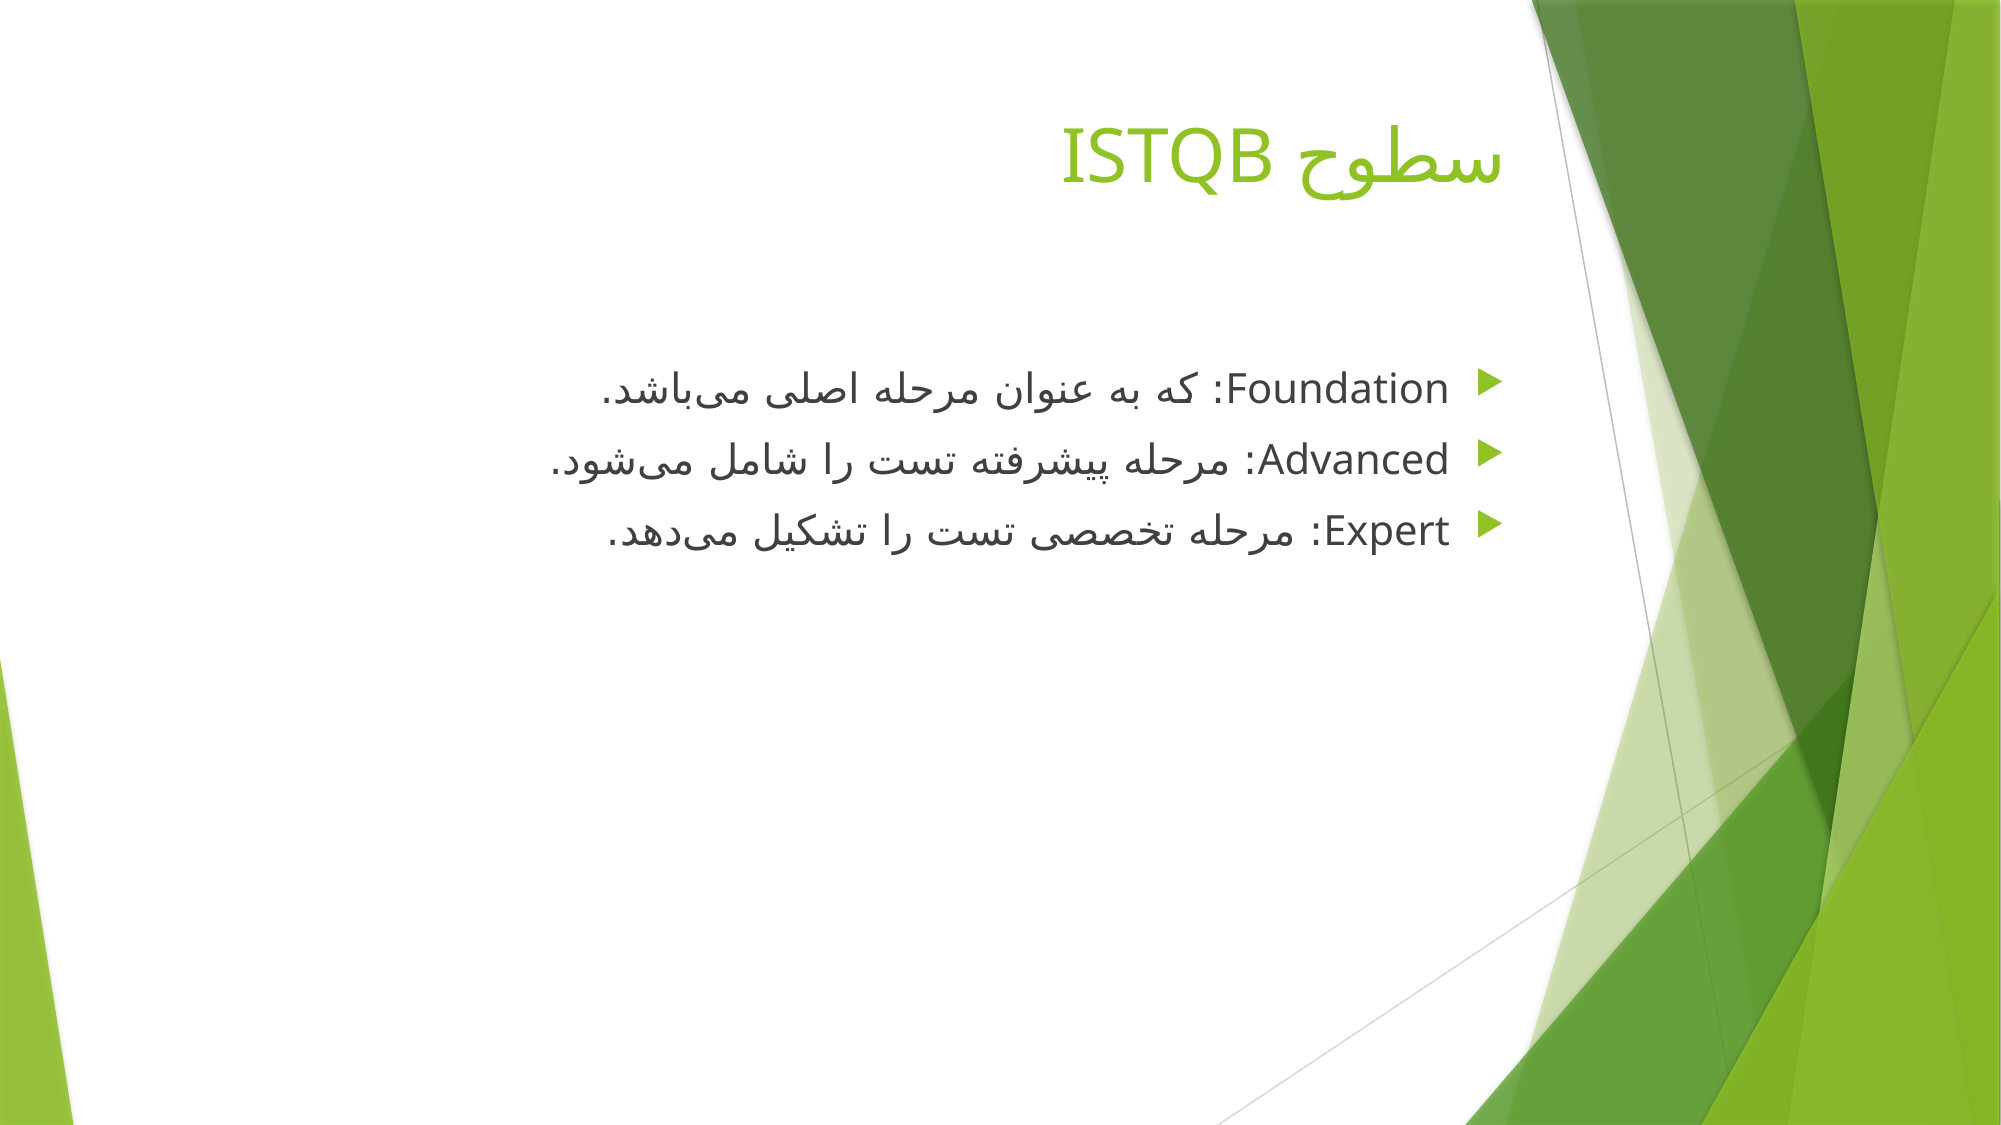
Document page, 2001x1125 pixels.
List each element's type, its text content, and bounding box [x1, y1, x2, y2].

title سطوح ISTQB [111, 99, 1522, 317]
list Foundation: که به عنوان مرحله اصلی می‌باشد. Advanced: مرحله پیشرفته تست را شامل می‌شود. Expert: مرحله تخصصی تست را تشکیل می‌دهد. [111, 354, 1522, 992]
